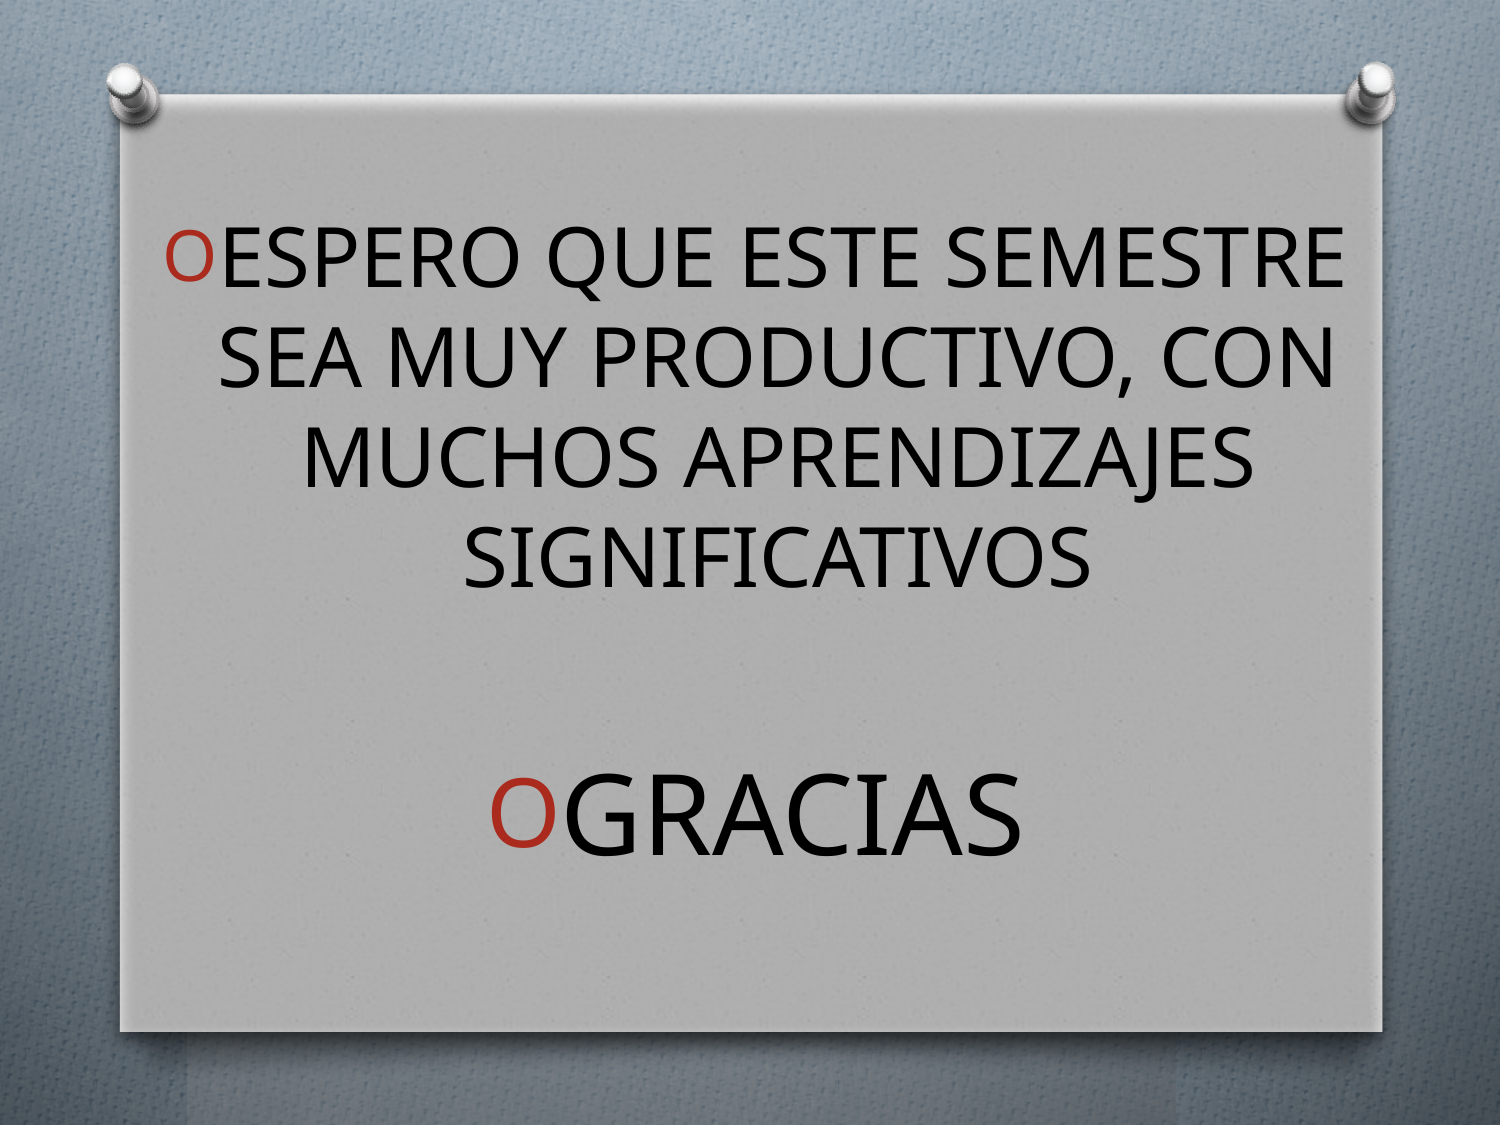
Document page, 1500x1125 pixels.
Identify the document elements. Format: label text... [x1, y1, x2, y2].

list ESPERO QUE ESTE SEMESTRE SEA MUY PRODUCTIVO, CON MUCHOS APRENDIZAJES SIGNIFICATIVOS GRACIAS [135, 196, 1376, 1024]
picture [1317, 35, 1439, 156]
picture [75, 29, 198, 153]
